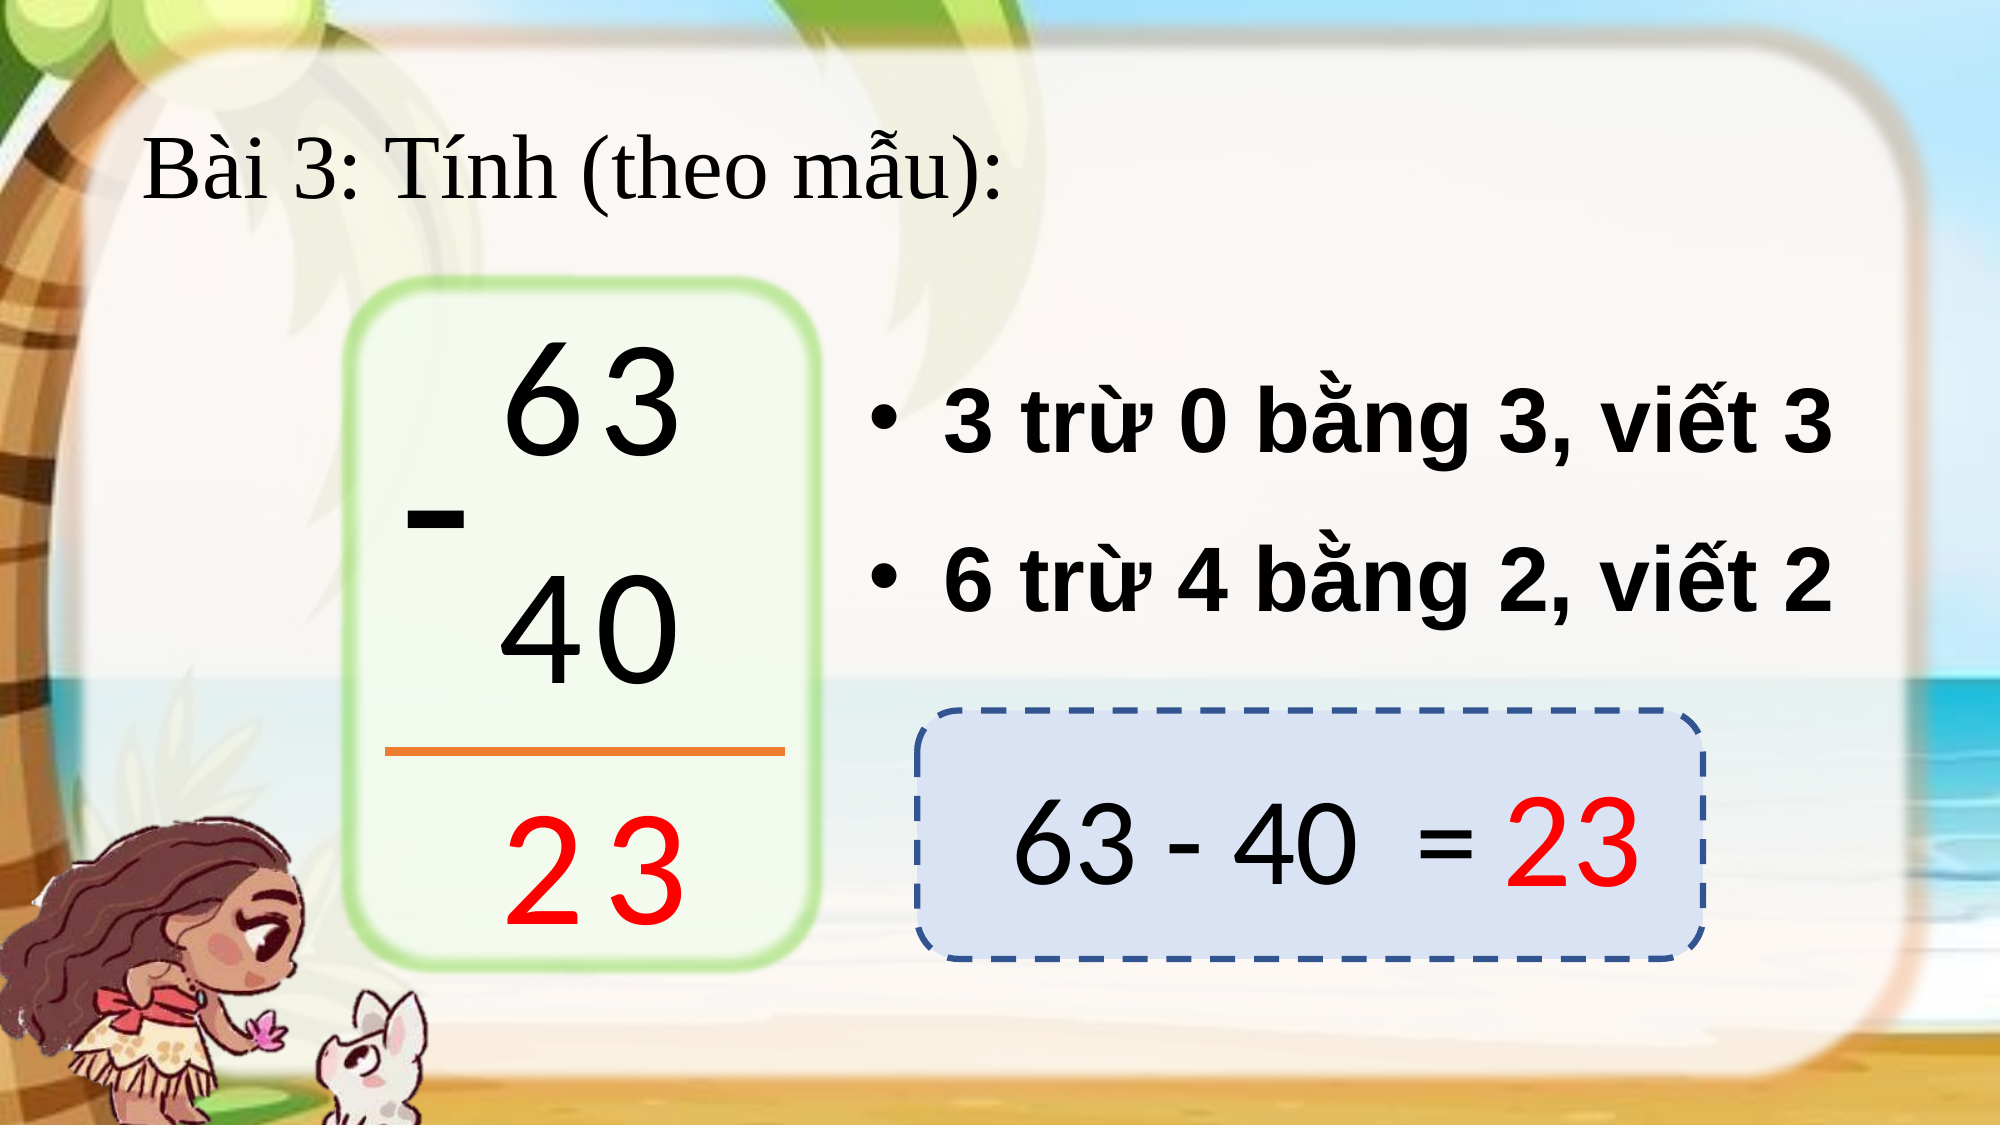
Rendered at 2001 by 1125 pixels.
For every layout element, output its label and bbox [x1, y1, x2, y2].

text_box [0, 0, 2000, 1125]
